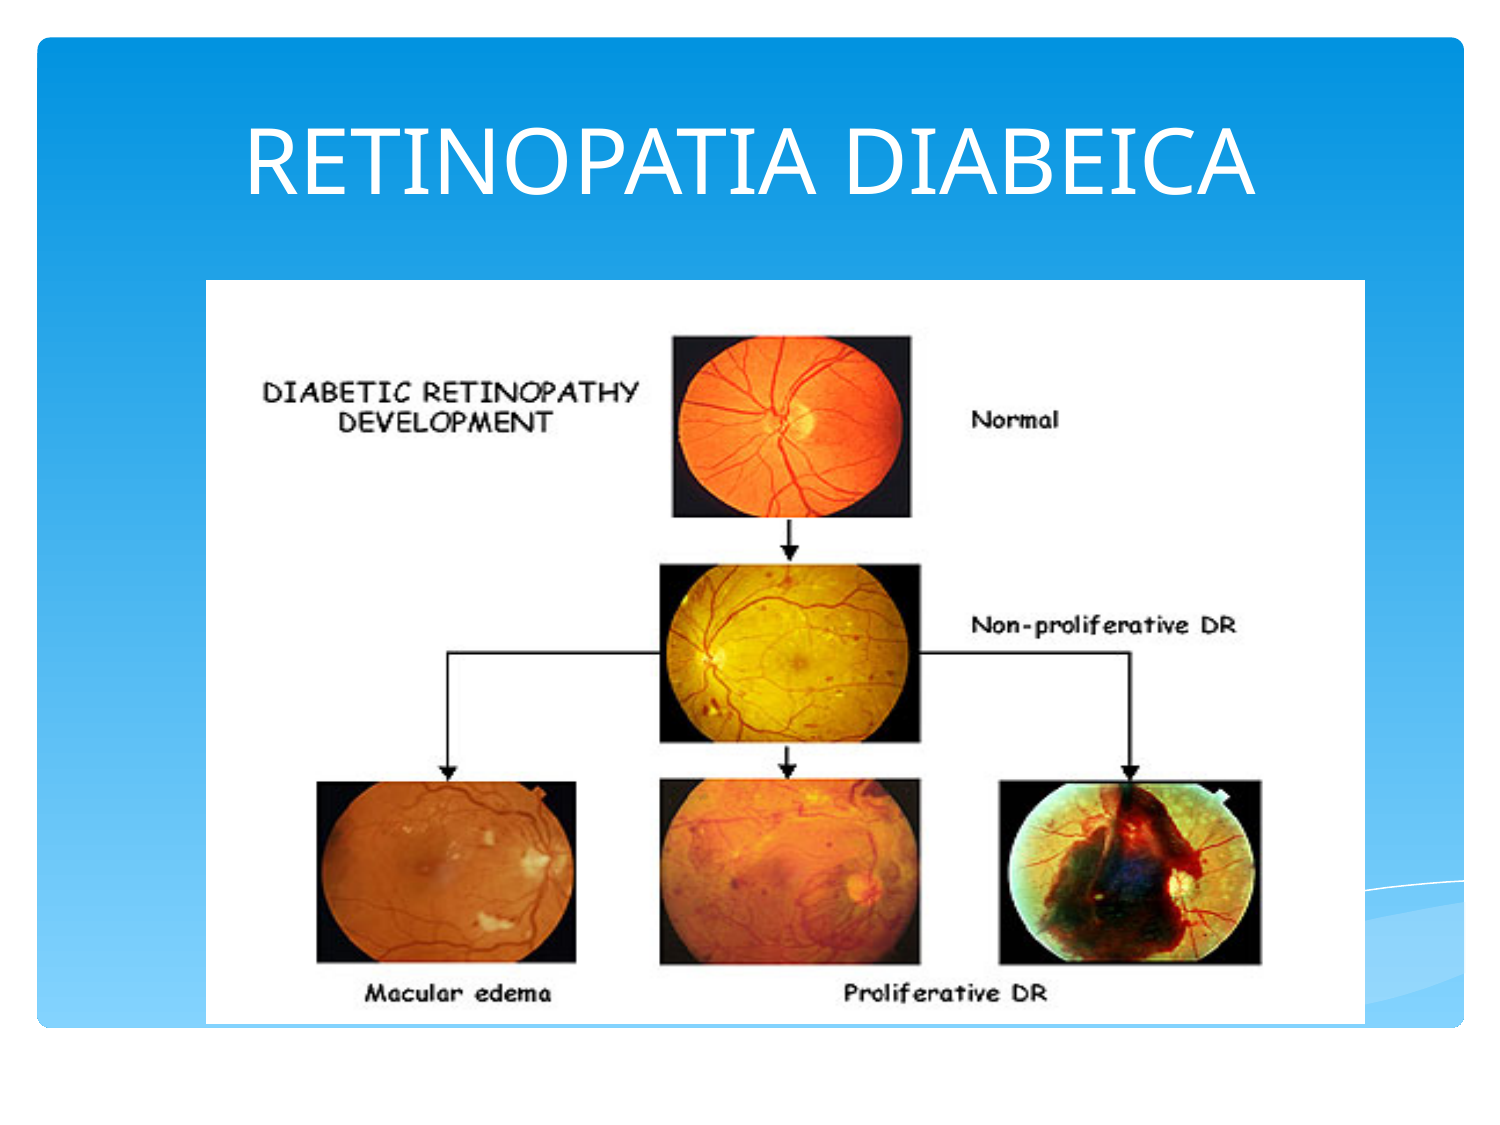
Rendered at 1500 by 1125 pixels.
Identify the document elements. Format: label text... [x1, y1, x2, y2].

title RETINOPATIA DIABEICA [75, 55, 1425, 261]
picture [206, 280, 1365, 1024]
